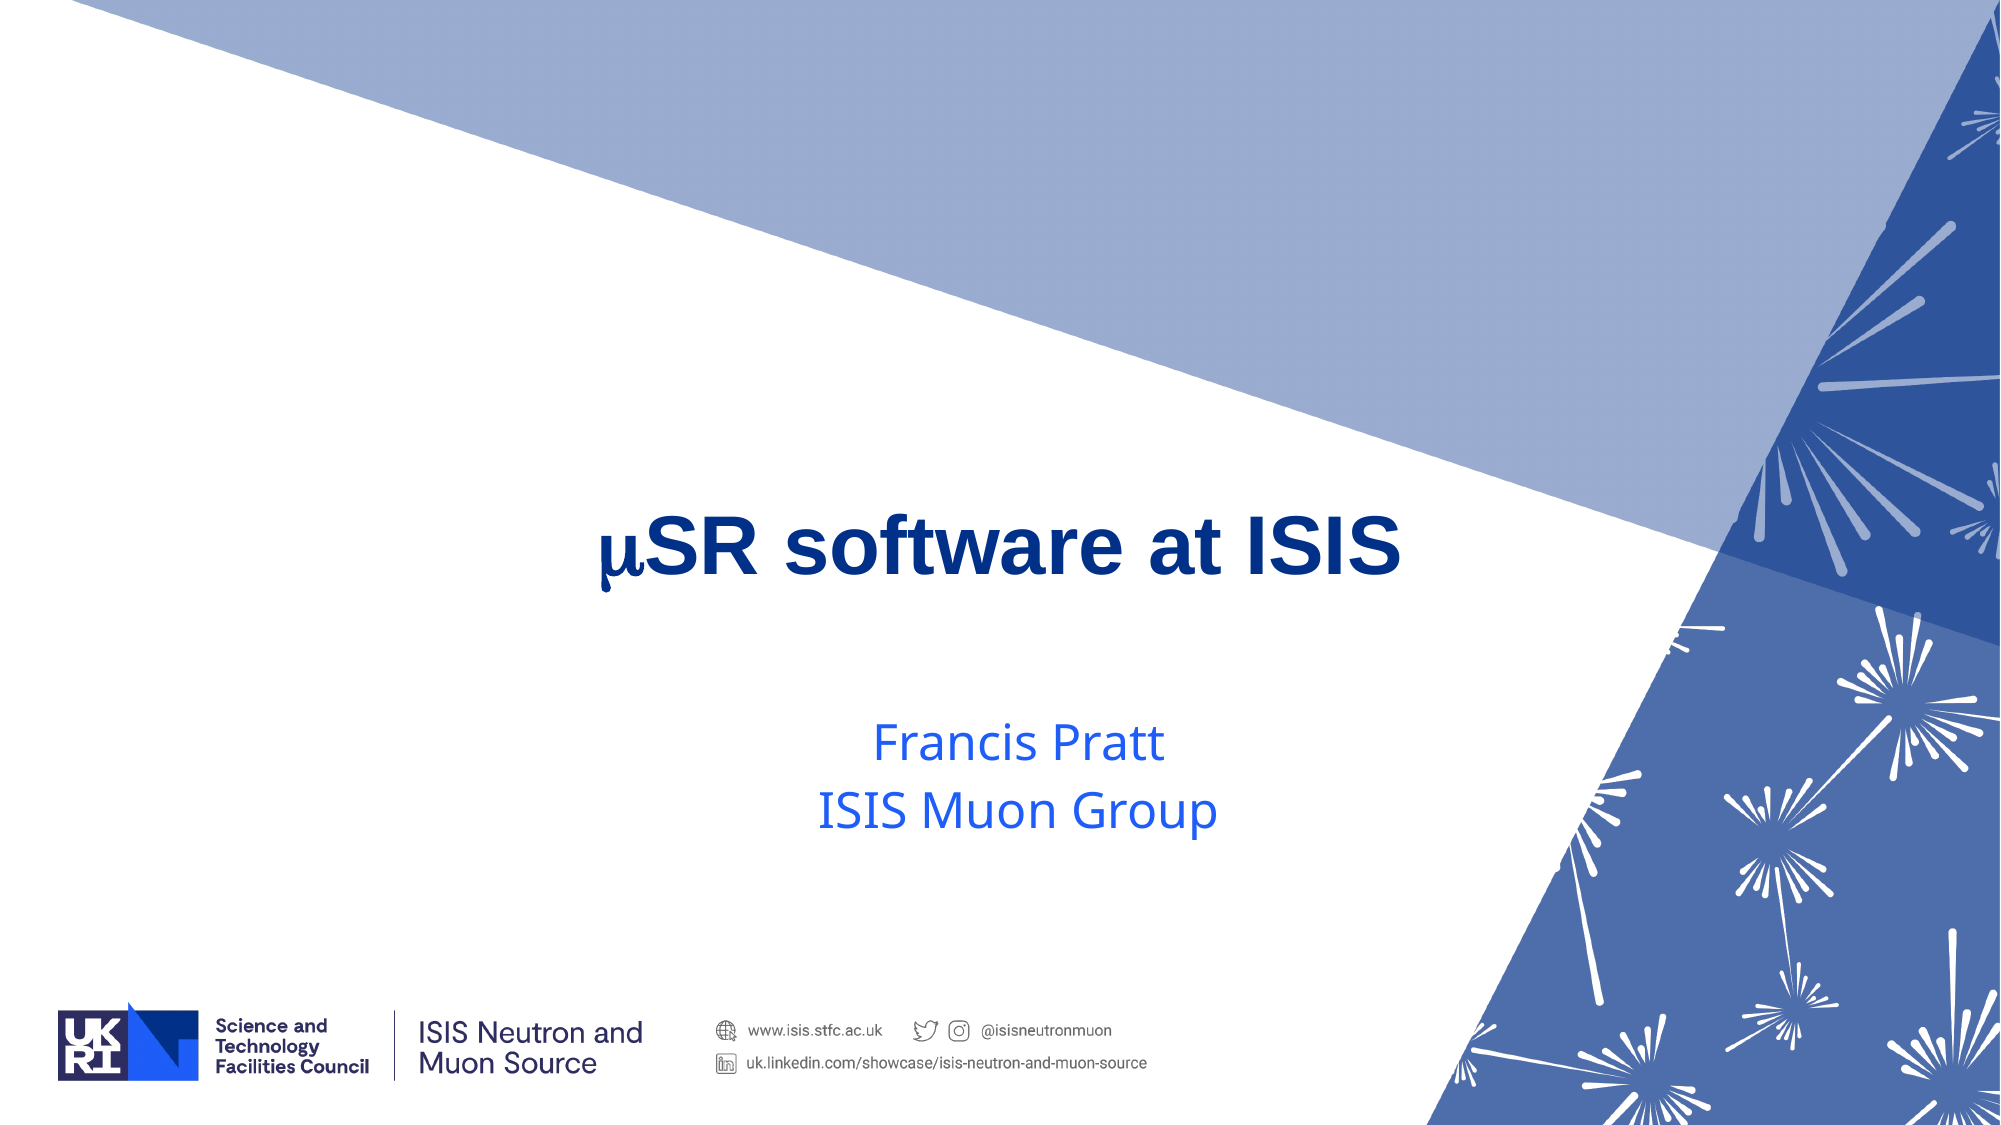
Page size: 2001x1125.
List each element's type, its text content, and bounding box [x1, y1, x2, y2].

subtitle Francis Pratt ISIS Muon Group [583, 714, 1455, 866]
picture [0, 0, 2000, 1125]
title mSR software at ISIS [186, 494, 1814, 595]
